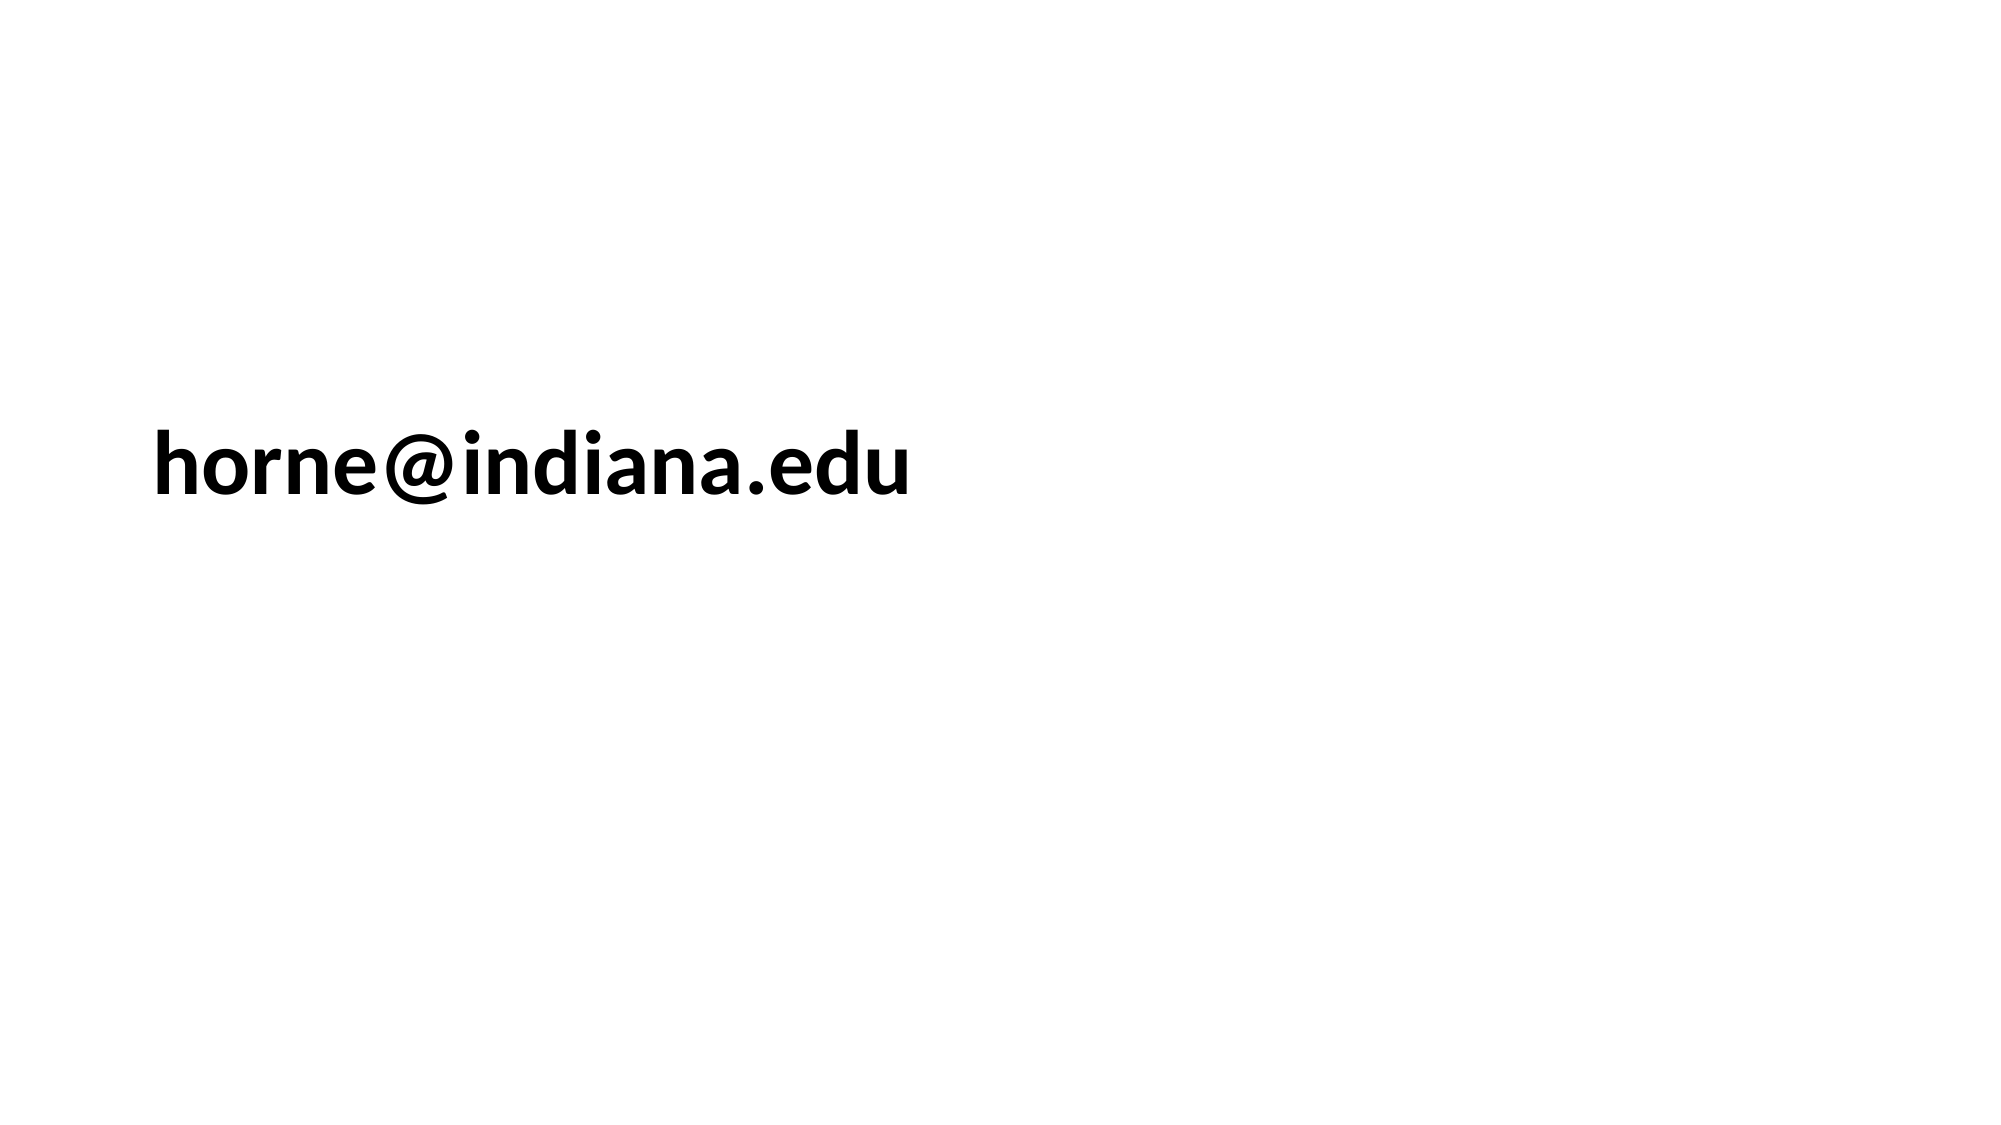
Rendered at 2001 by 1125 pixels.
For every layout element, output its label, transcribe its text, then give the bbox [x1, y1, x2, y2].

list horne@indiana.edu [137, 113, 1863, 1014]
